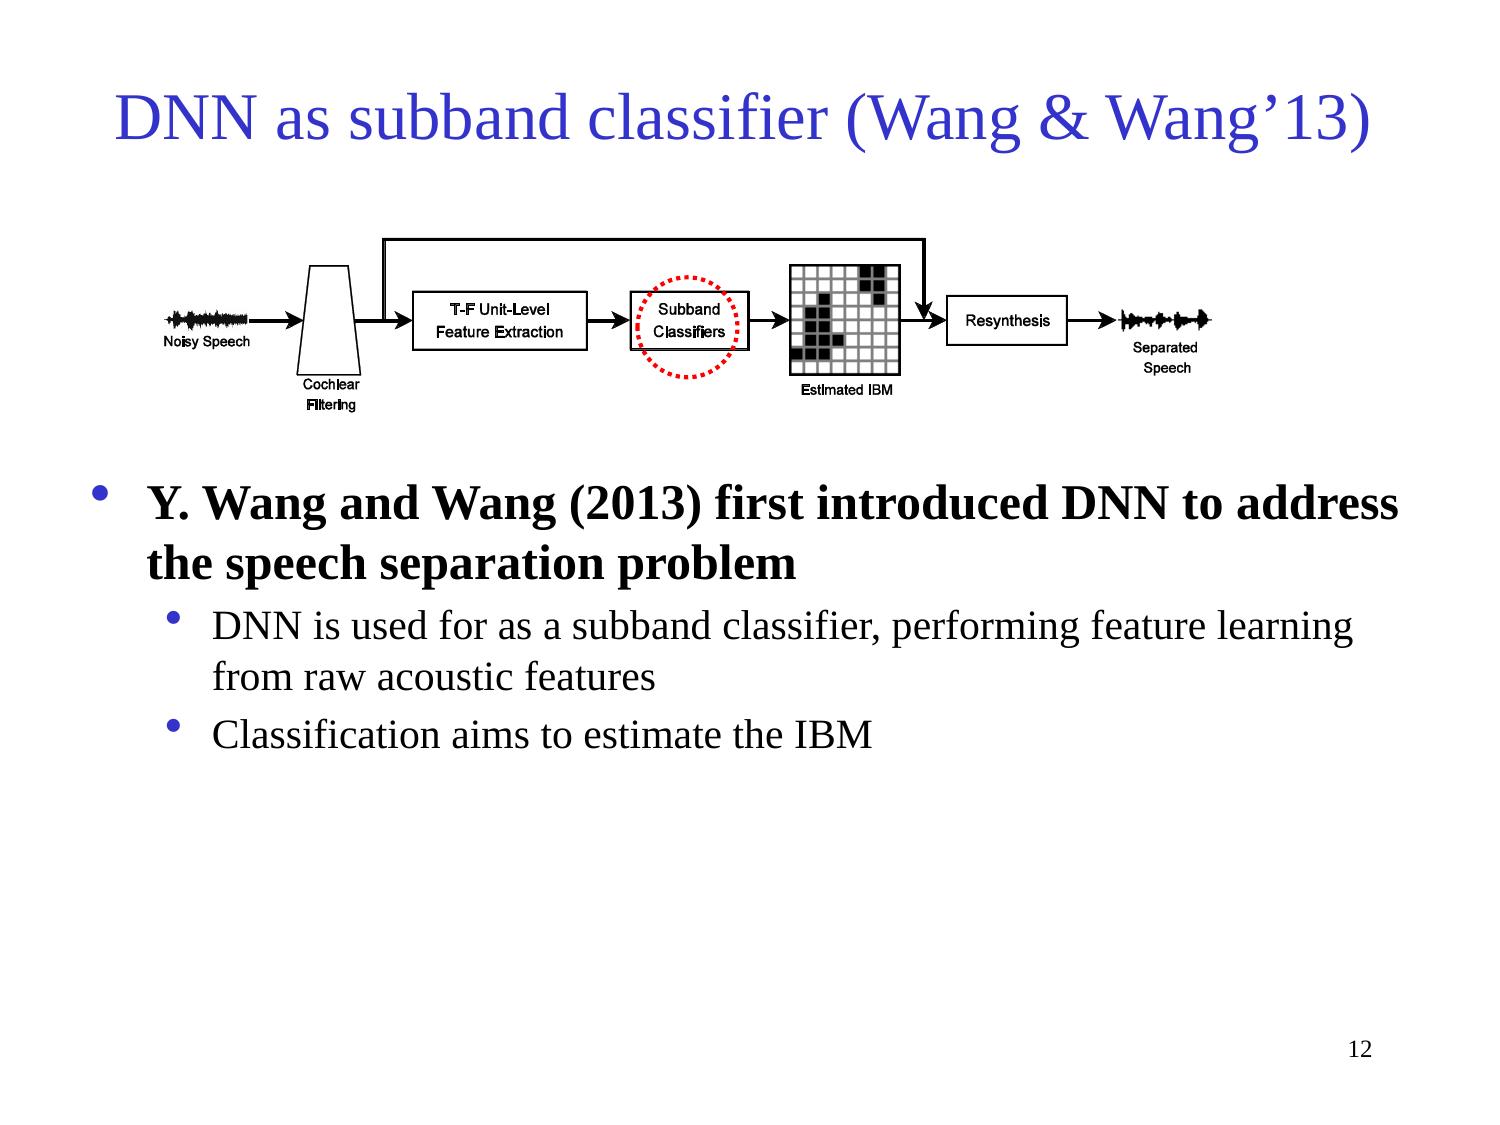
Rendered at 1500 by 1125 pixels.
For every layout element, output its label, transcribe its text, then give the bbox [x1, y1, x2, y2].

slide_number 12 [1074, 1024, 1388, 1101]
list Y. Wang and Wang (2013) first introduced DNN to address the speech separation problem DNN is used for as a subband classifier, performing feature learning from raw acoustic features Classification aims to estimate the IBM [75, 462, 1425, 1024]
title DNN as subband classifier (Wang & Wang’13) [87, 62, 1400, 163]
picture [162, 237, 1213, 418]
